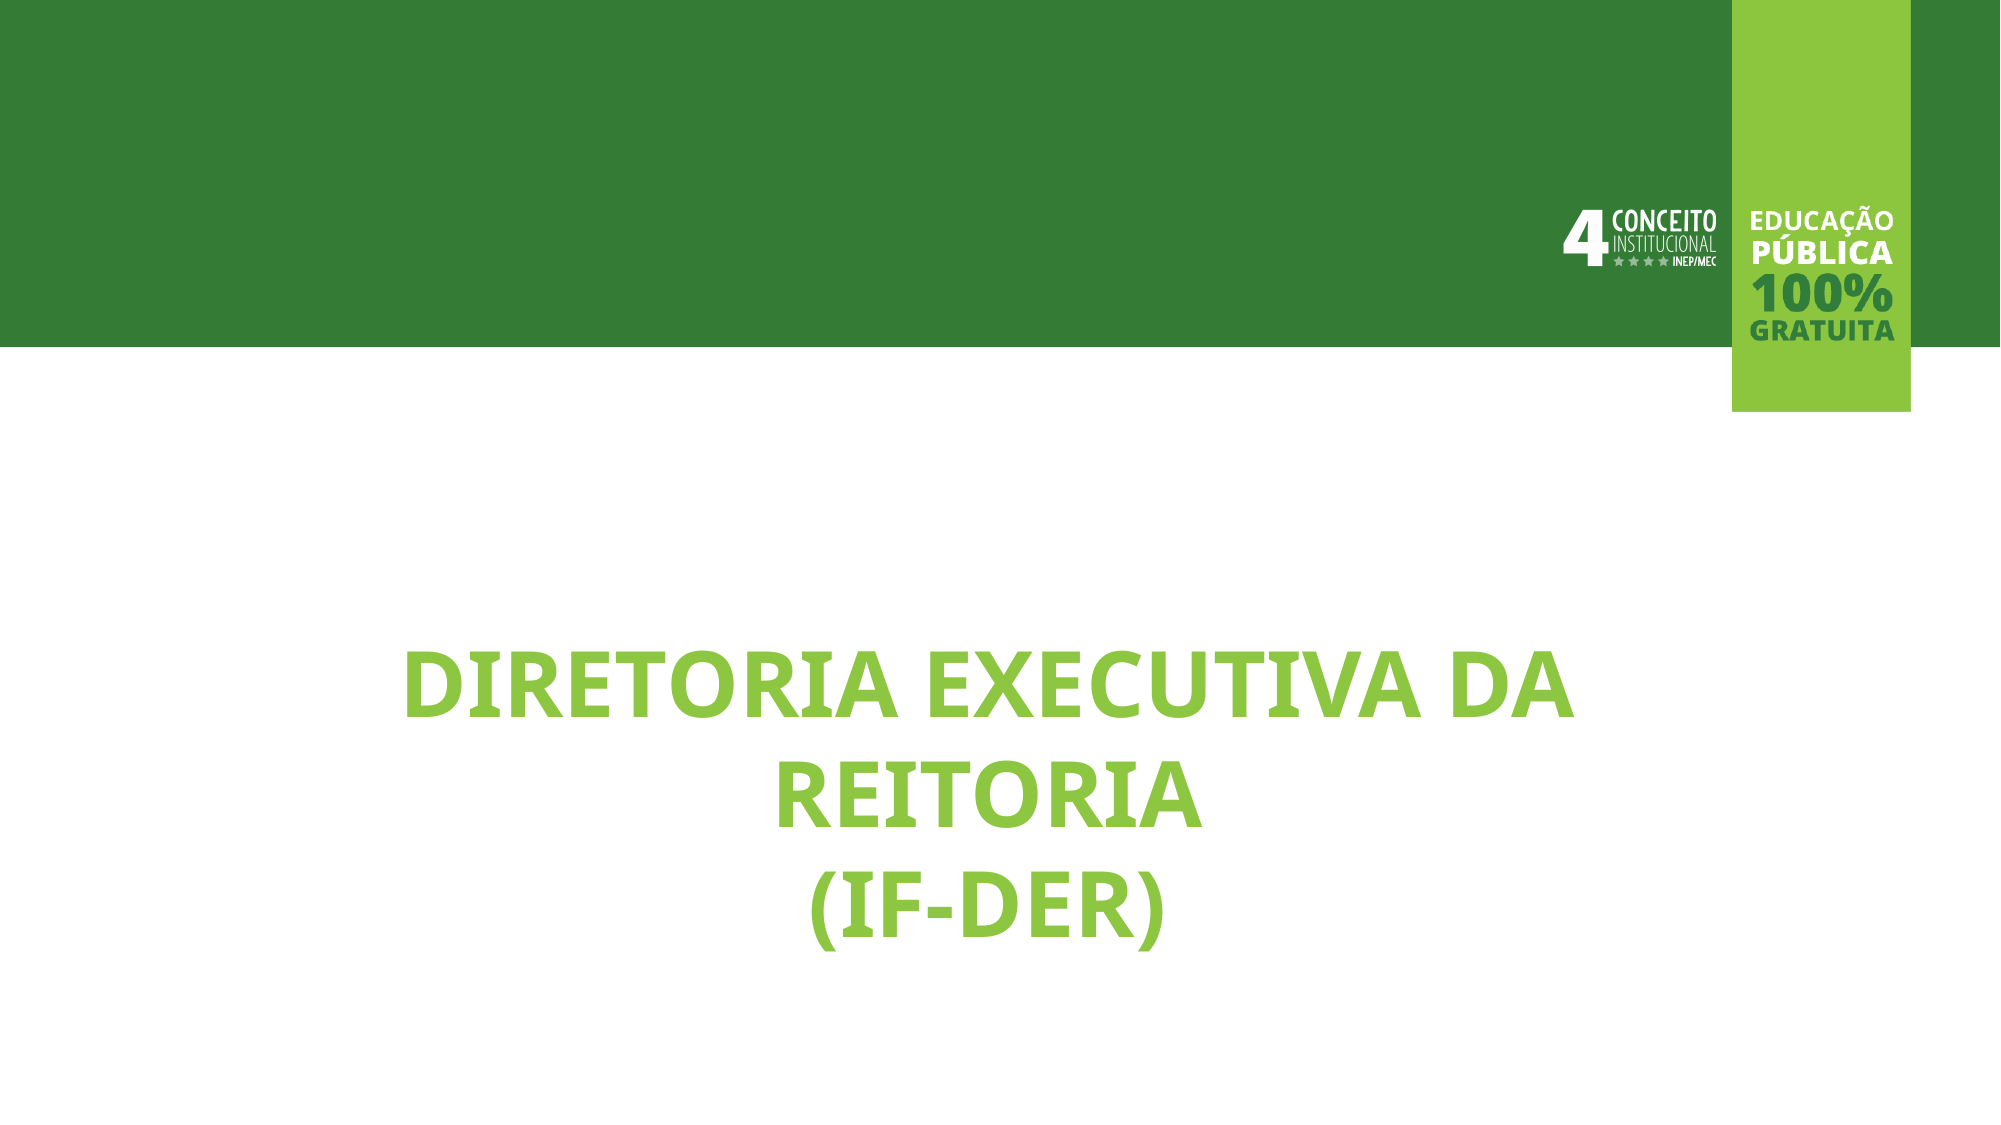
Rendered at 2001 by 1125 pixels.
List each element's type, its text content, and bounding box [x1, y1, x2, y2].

picture [1559, 204, 1721, 272]
text_box [0, 0, 1732, 348]
text_box DIRETORIA EXECUTIVA DA REITORIA (IF-DER) [371, 573, 1604, 1009]
text_box [1911, 0, 2000, 348]
picture [1732, 0, 1911, 412]
